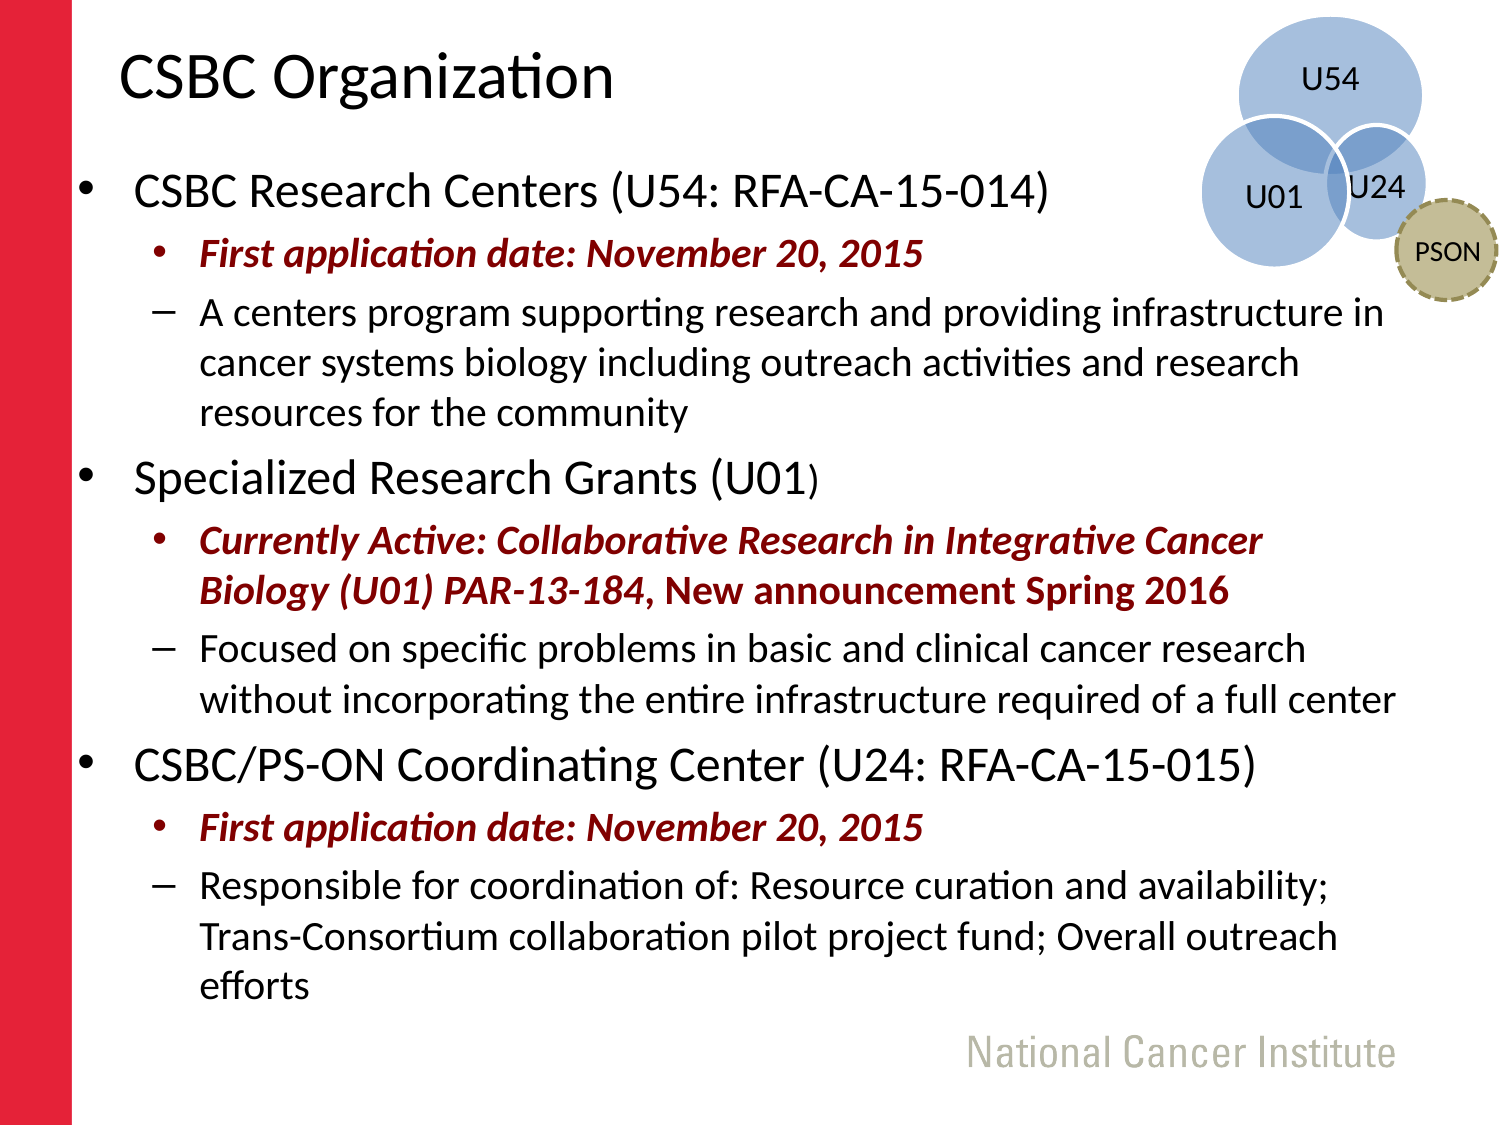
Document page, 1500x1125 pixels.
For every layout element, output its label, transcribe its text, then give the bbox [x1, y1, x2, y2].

list CSBC Research Centers (U54: RFA-CA-15-014) First application date: November 20, 2015 A centers program supporting research and providing infrastructure in cancer systems biology including outreach activities and research resources for the community Specialized Research Grants (U01) Currently Active: Collaborative Research in Integrative Cancer Biology (U01) PAR-13-184, New announcement Spring 2016 Focused on specific problems in basic and clinical cancer research without incorporating the entire infrastructure required of a full center CSBC/PS-ON Coordinating Center (U24: RFA-CA-15-015) First application date: November 20, 2015 Responsible for coordination of: Resource curation and availability; Trans-Consortium collaboration pilot project fund; Overall outreach efforts [62, 149, 1413, 1063]
picture [0, 0, 1500, 1125]
text_box CSBC Organization [104, 24, 631, 120]
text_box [1149, 12, 1500, 301]
